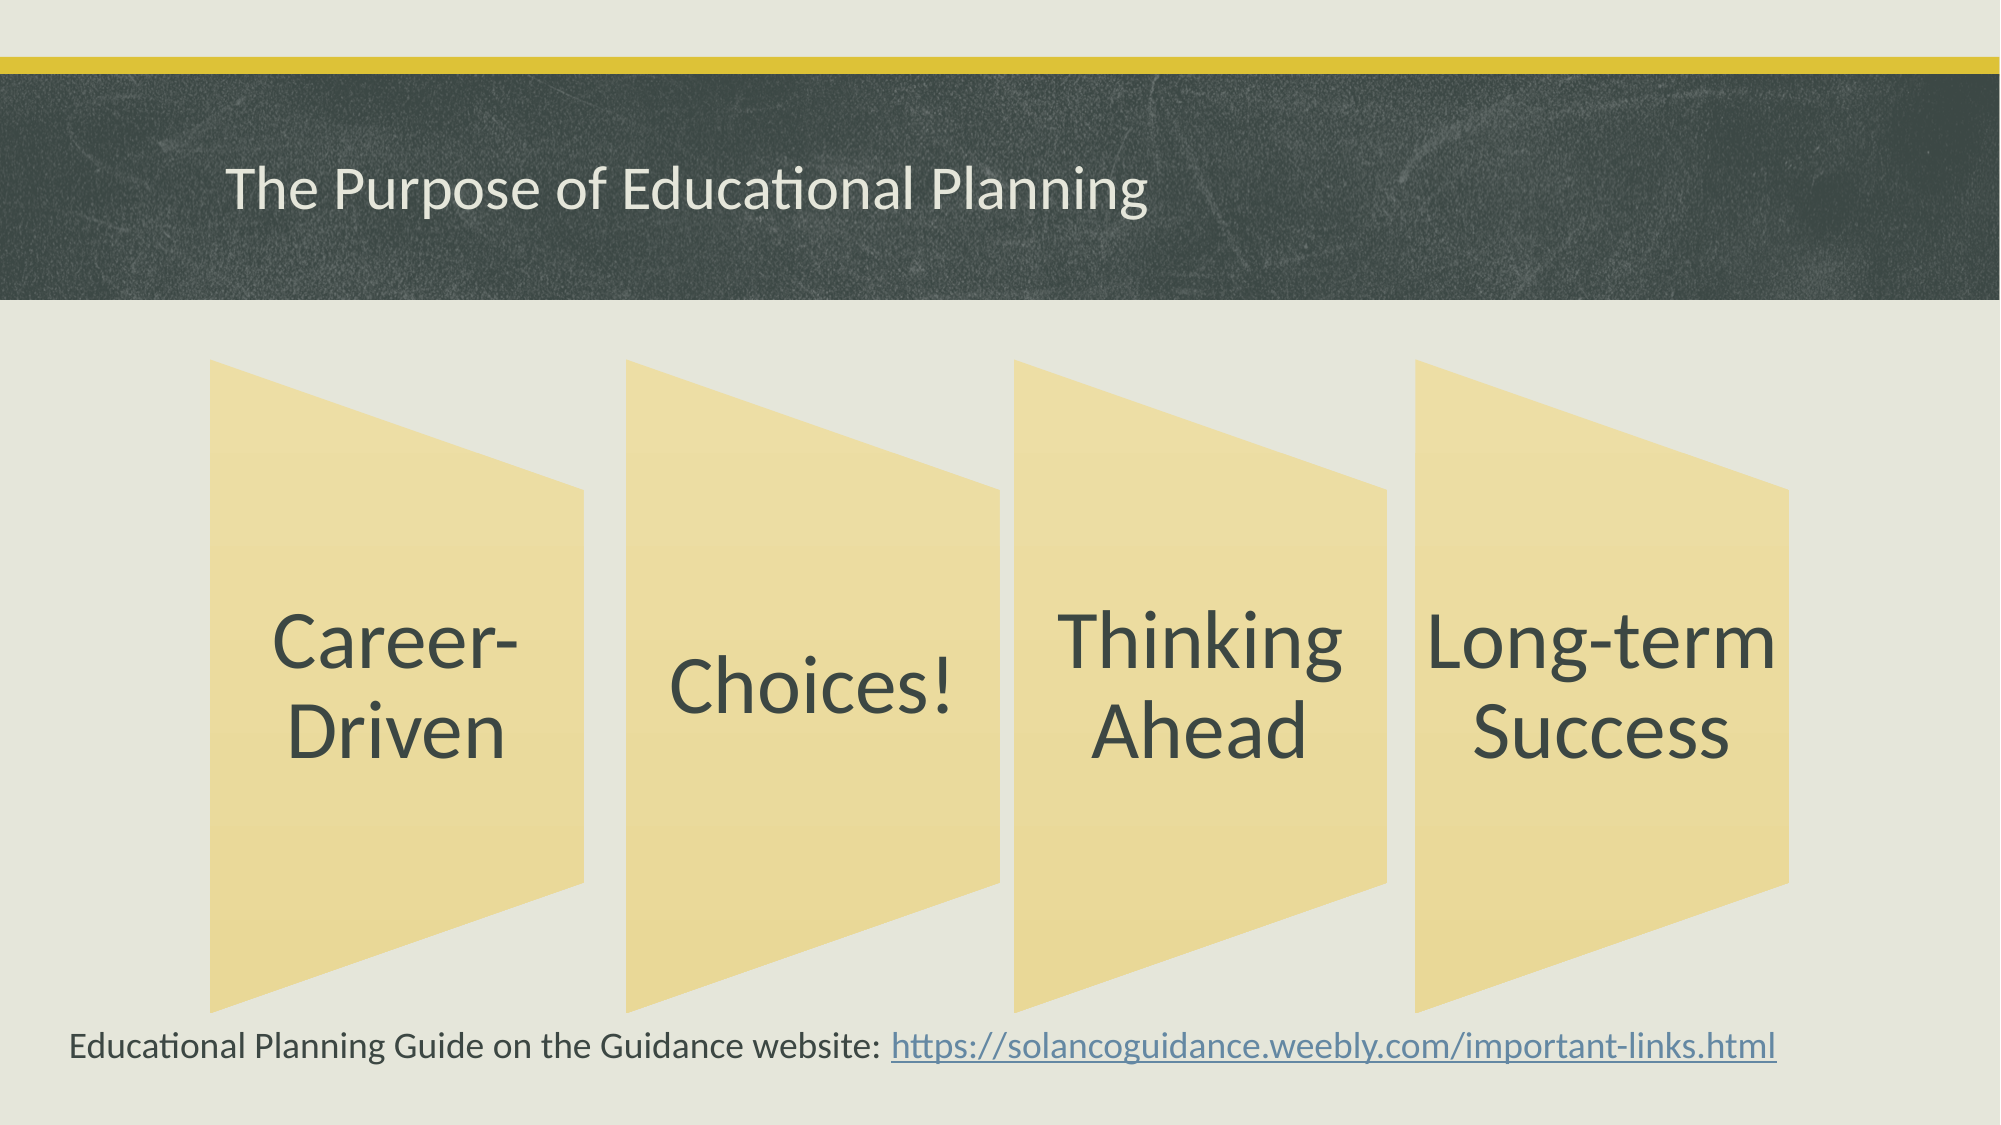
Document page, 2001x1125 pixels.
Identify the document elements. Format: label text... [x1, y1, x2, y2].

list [209, 359, 1790, 1014]
text_box Educational Planning Guide on the Guidance website: https://solancoguidance.weebly.com/important-links.html [54, 1013, 1935, 1118]
picture [0, 74, 2000, 300]
title The Purpose of Educational Planning [210, 76, 1790, 300]
